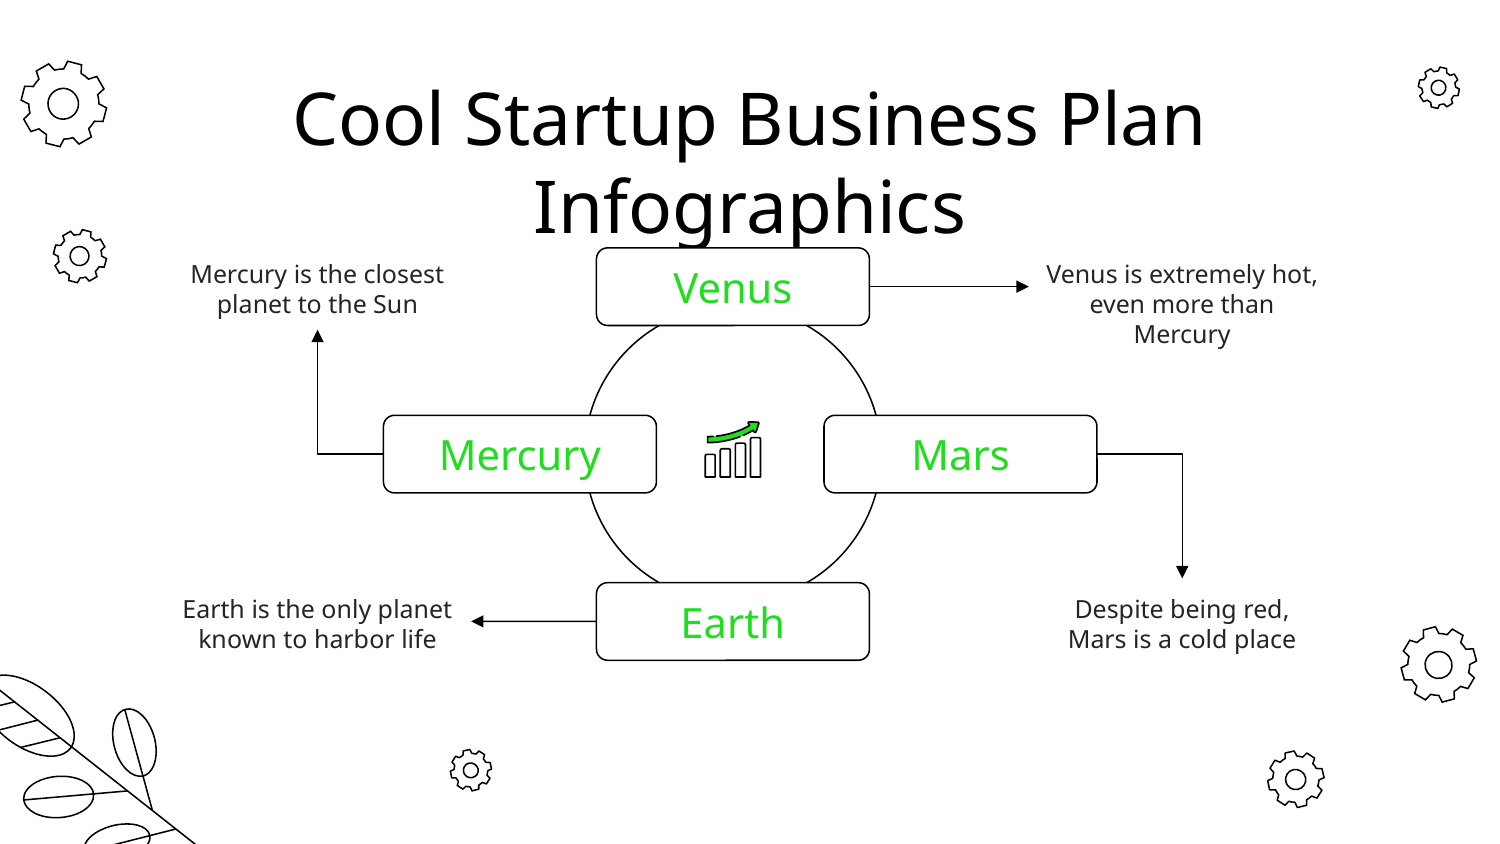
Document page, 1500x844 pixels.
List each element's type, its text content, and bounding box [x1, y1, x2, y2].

text_box [592, 339, 876, 576]
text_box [657, 243, 1336, 330]
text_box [163, 578, 818, 665]
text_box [823, 414, 1337, 665]
title Cool Startup Business Plan Infographics [118, 72, 1382, 167]
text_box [163, 243, 657, 494]
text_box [704, 420, 762, 479]
